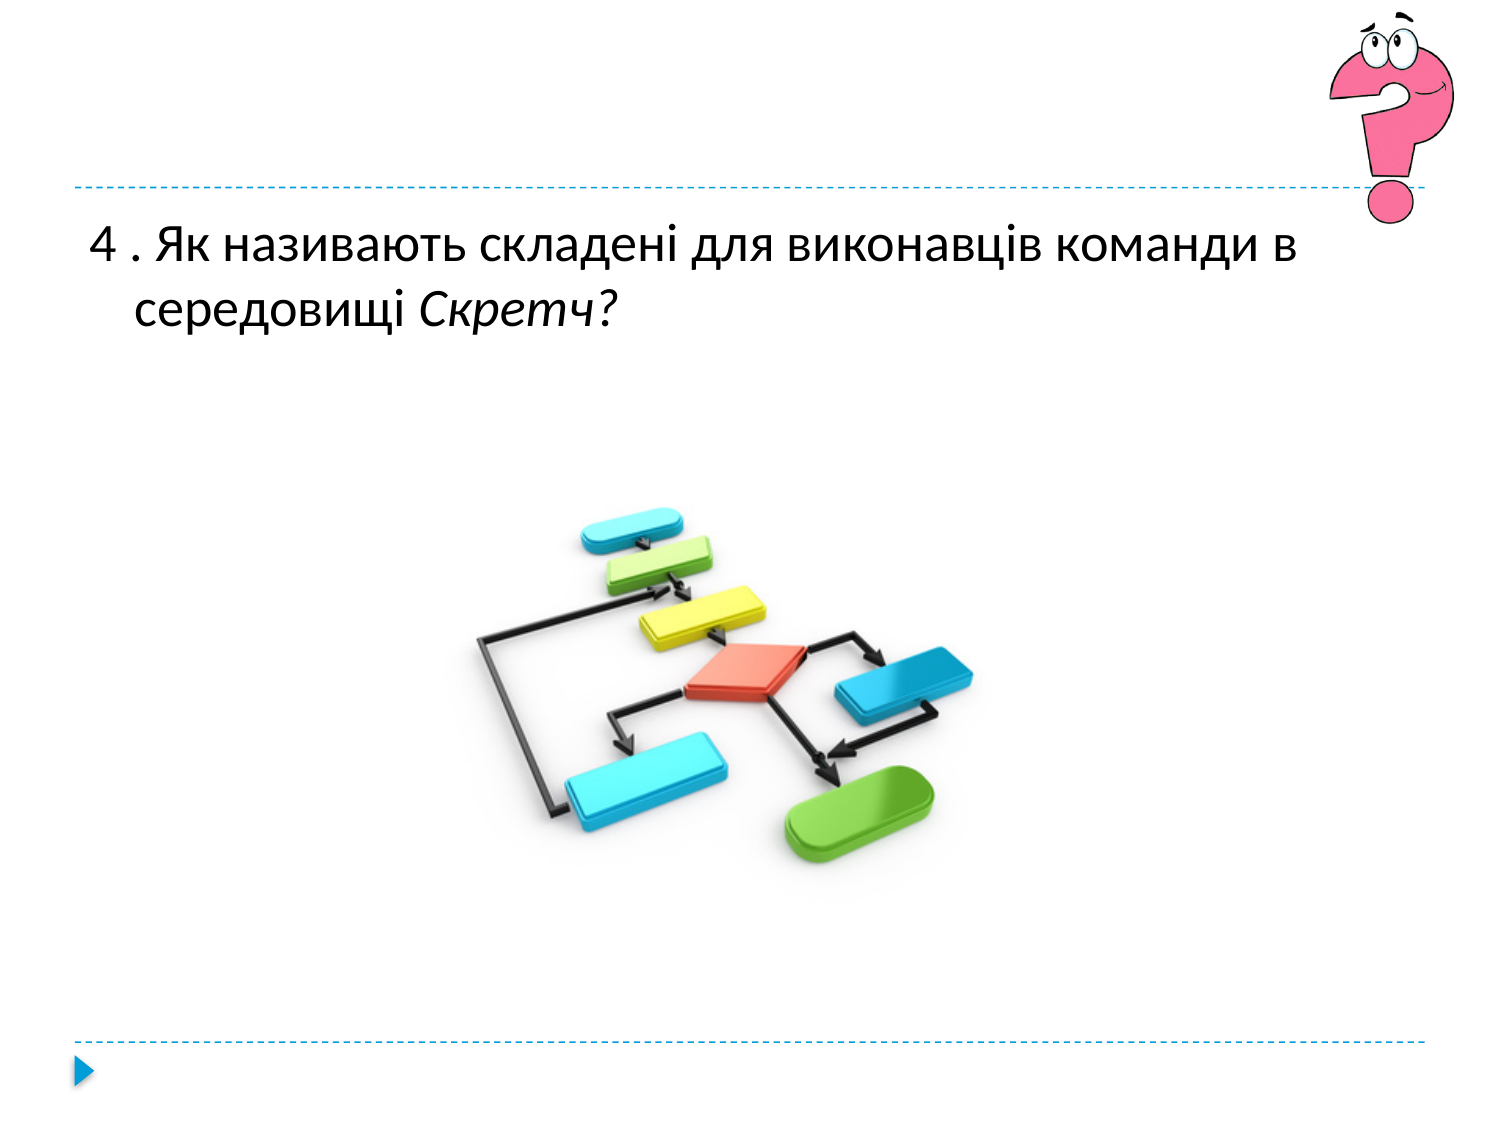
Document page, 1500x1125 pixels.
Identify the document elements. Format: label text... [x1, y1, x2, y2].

picture [418, 455, 1045, 926]
list 4 . Як називають складені для виконавців команди в середовищі Скретч? [75, 200, 1425, 1010]
picture [1281, 8, 1500, 238]
